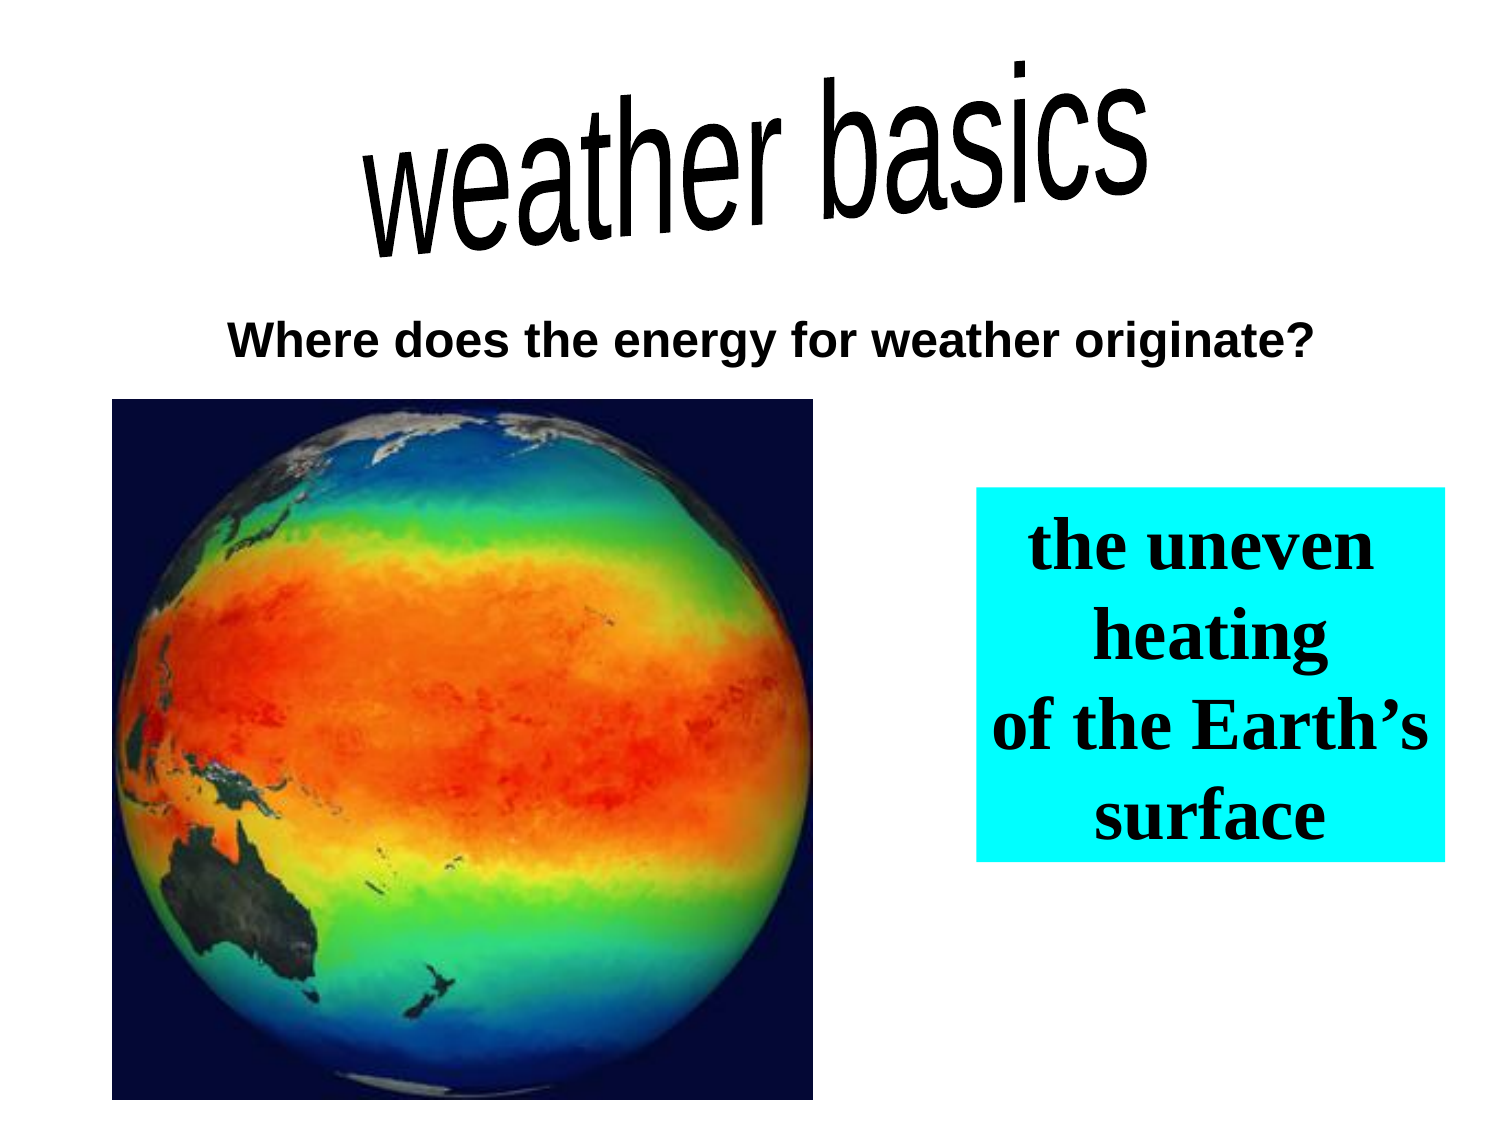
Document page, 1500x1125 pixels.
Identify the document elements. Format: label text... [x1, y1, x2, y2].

text_box the uneven heating of the Earth’s surface [976, 487, 1446, 863]
text_box Where does the energy for weather originate? [212, 299, 1332, 375]
picture [112, 399, 813, 1101]
